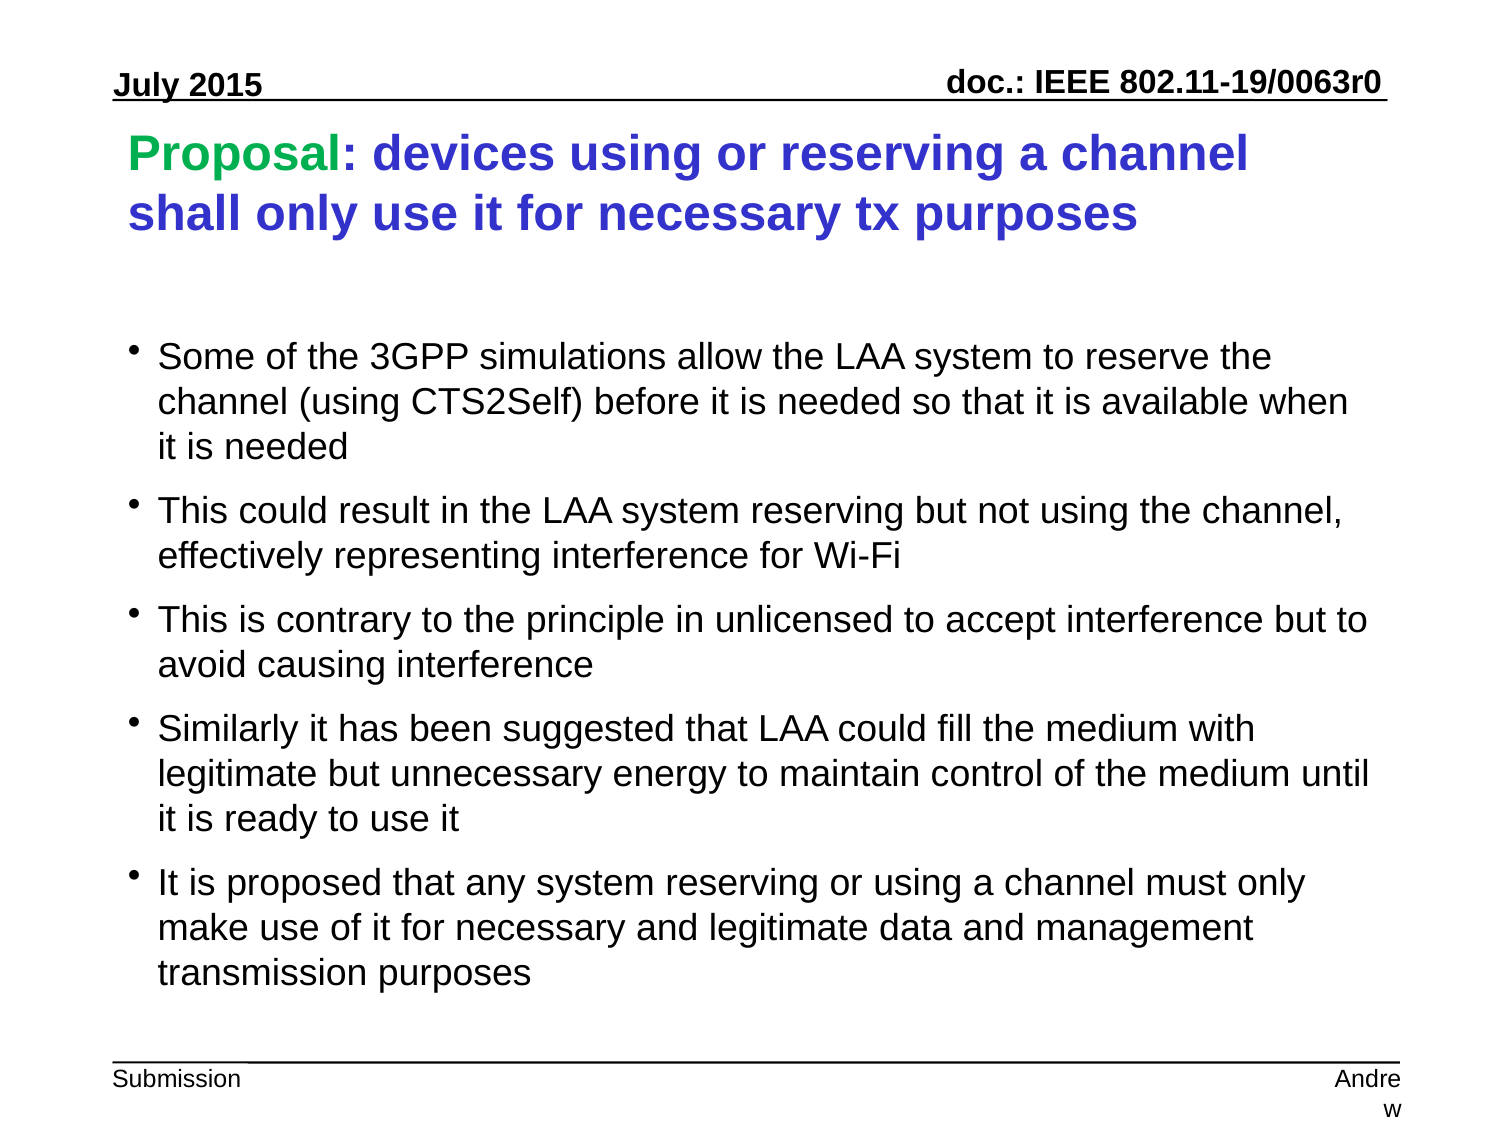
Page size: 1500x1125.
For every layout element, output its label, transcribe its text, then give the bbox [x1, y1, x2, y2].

footer Andrew Myles, Cisco [1320, 1061, 1402, 1093]
title Proposal: devices using or reserving a channel shall only use it for necessary tx purposes [112, 112, 1388, 288]
list Some of the 3GPP simulations allow the LAA system to reserve the channel (using CTS2Self) before it is needed so that it is available when it is needed This could result in the LAA system reserving but not using the channel, effectively representing interference for Wi-Fi This is contrary to the principle in unlicensed to accept interference but to avoid causing interference Similarly it has been suggested that LAA could fill the medium with legitimate but unnecessary energy to maintain control of the medium until it is ready to use it It is proposed that any system reserving or using a channel must only make use of it for necessary and legitimate data and management transmission purposes [112, 324, 1388, 1000]
